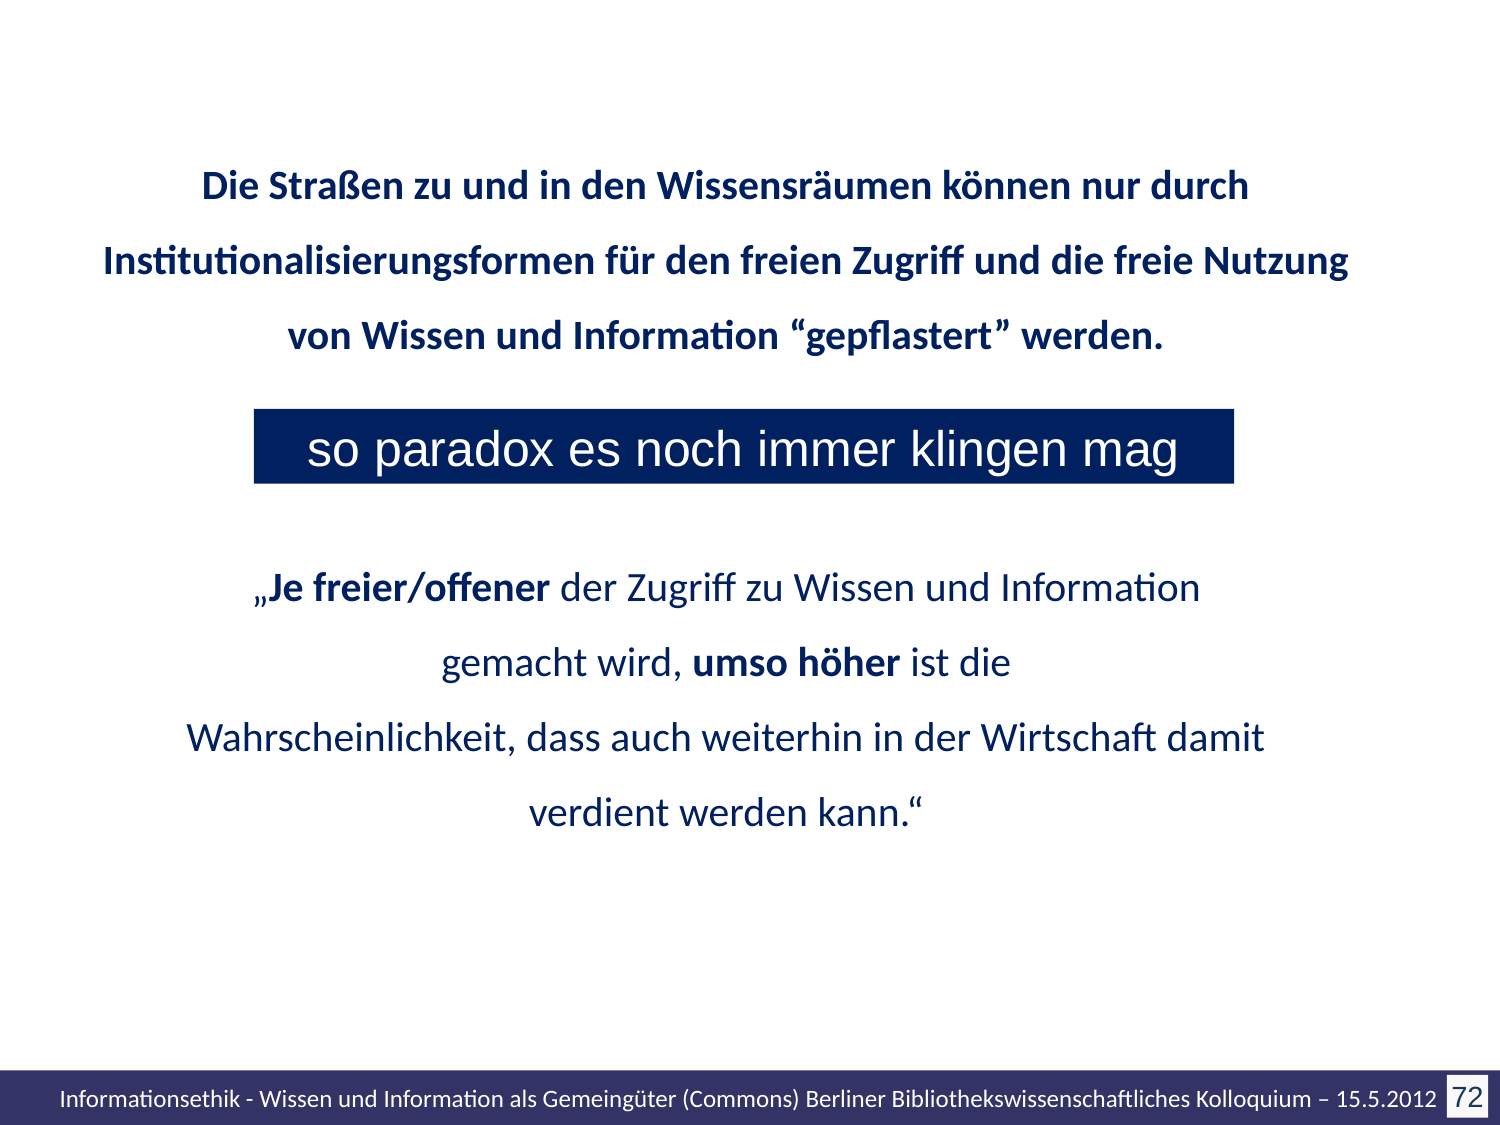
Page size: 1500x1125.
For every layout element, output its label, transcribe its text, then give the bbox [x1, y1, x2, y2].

text_box Die Straßen zu und in den Wissensräumen können nur durch Institutionalisierungsformen für den freien Zugriff und die freie Nutzung von Wissen und Information “gepflastert” werden. [64, 125, 1388, 366]
text_box so paradox es noch immer klingen mag [253, 408, 1235, 484]
text_box „Je freier/offener der Zugriff zu Wissen und Information gemacht wird, umso höher ist die Wahrscheinlichkeit, dass auch weiterhin in der Wirtschaft damit verdient werden kann.“ [159, 527, 1294, 842]
